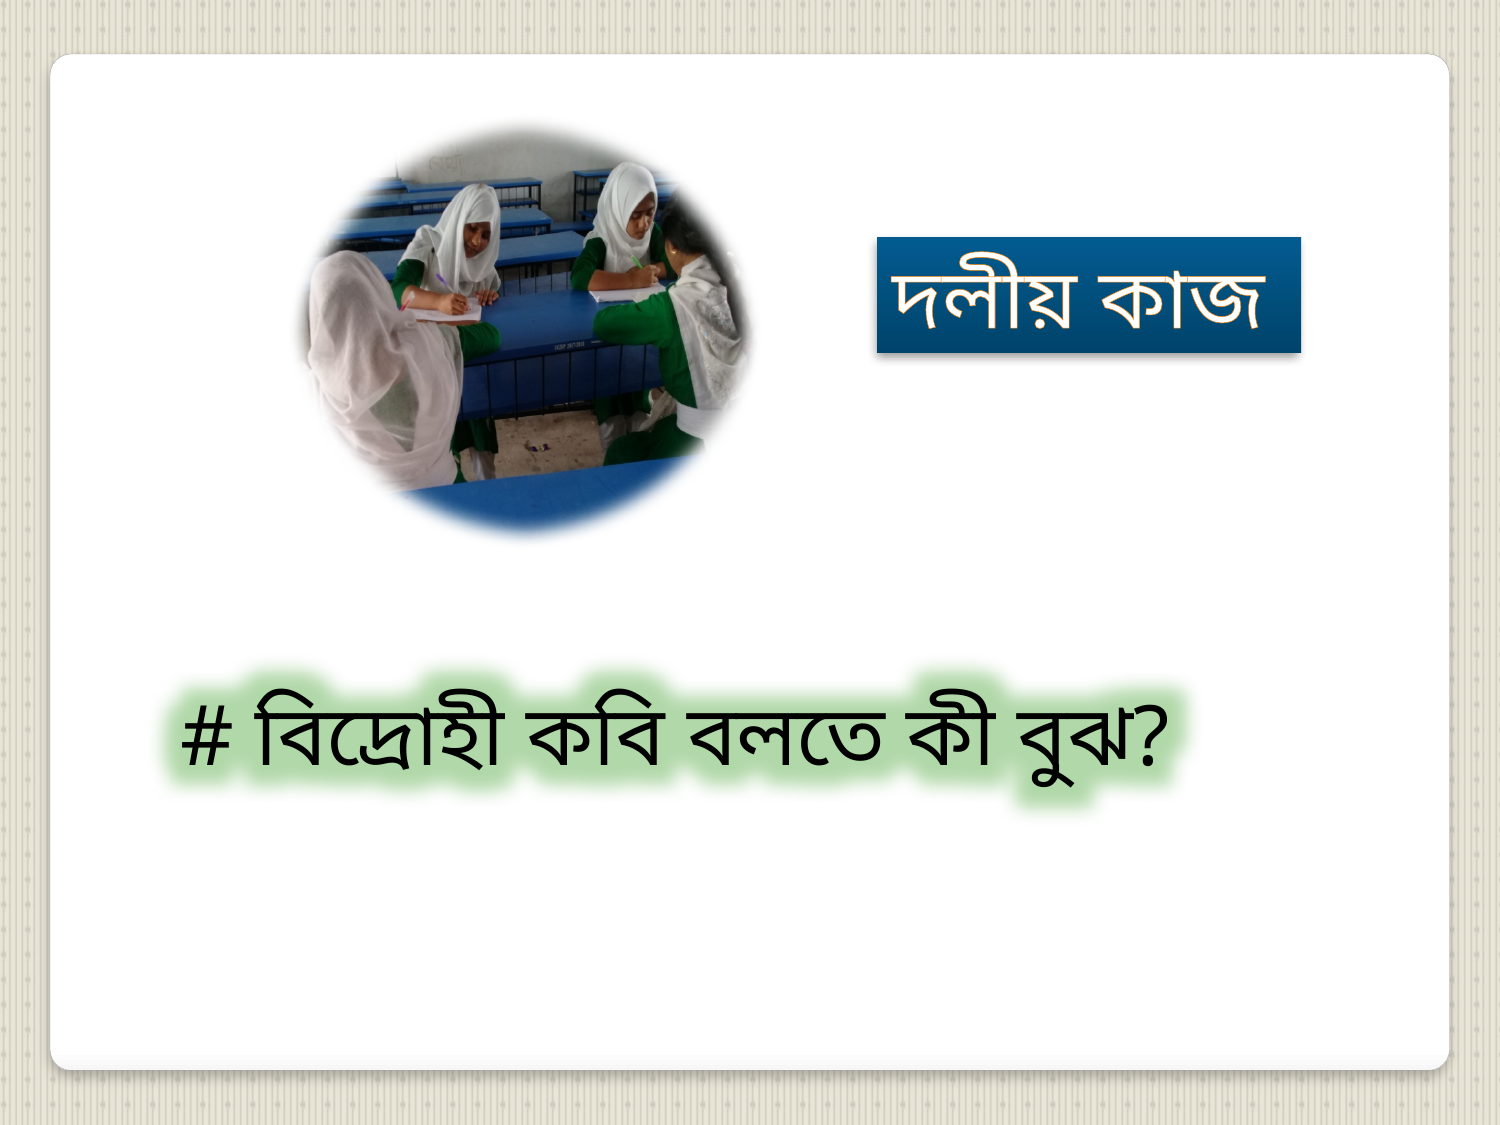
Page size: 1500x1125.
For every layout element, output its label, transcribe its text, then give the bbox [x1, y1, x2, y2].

text_box দলীয় কাজ [877, 237, 1302, 353]
text_box # বিদ্রোহী কবি বলতে কী বুঝ? [165, 675, 1207, 790]
picture [287, 112, 763, 551]
